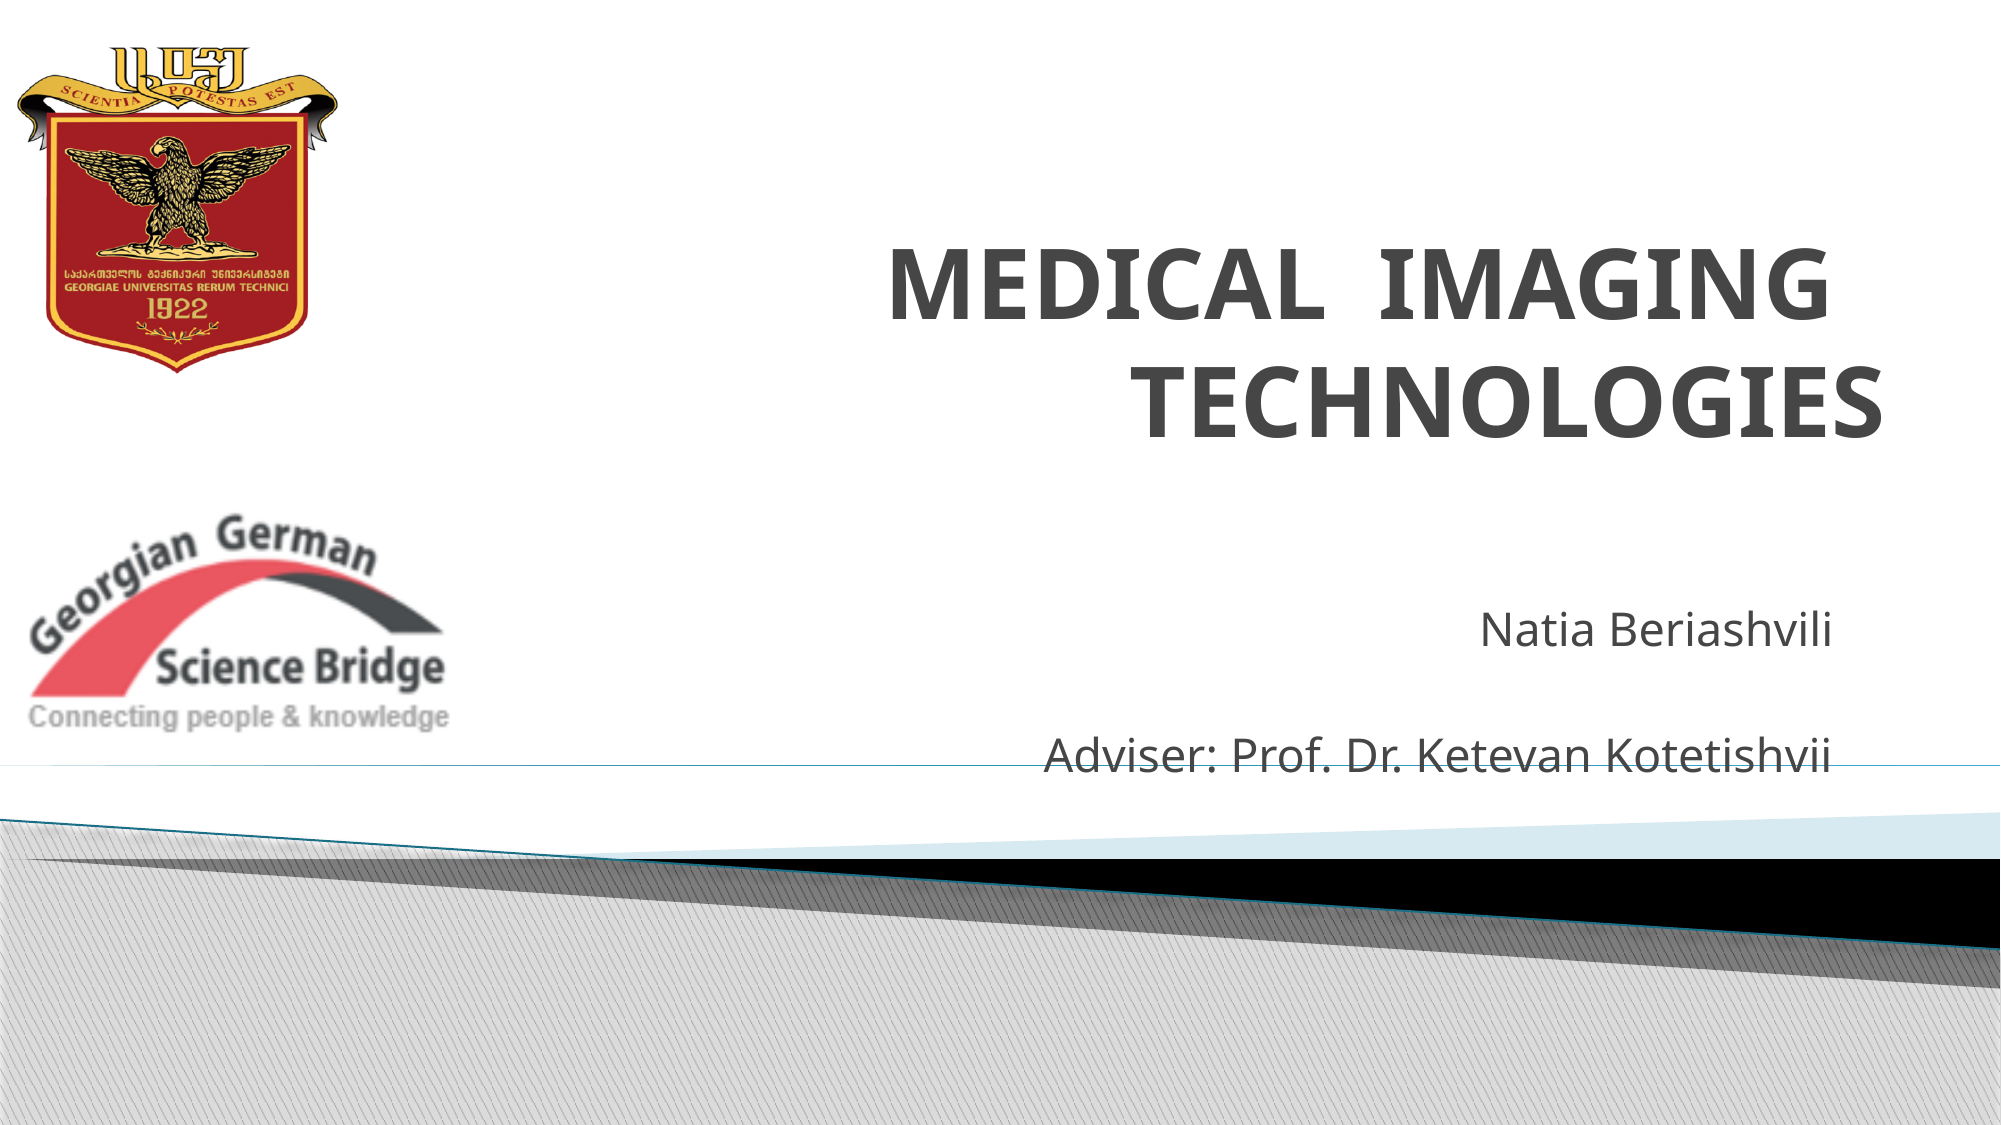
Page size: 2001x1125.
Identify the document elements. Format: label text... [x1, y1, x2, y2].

picture [26, 509, 457, 741]
subtitle Natia Beriashvili Adviser: Prof. Dr. Ketevan Kotetishvii [150, 592, 1850, 790]
title MEDICAL IMAGING TECHNOLOGIES [625, 214, 1901, 465]
picture [0, 45, 363, 384]
picture [7, 859, 2000, 989]
